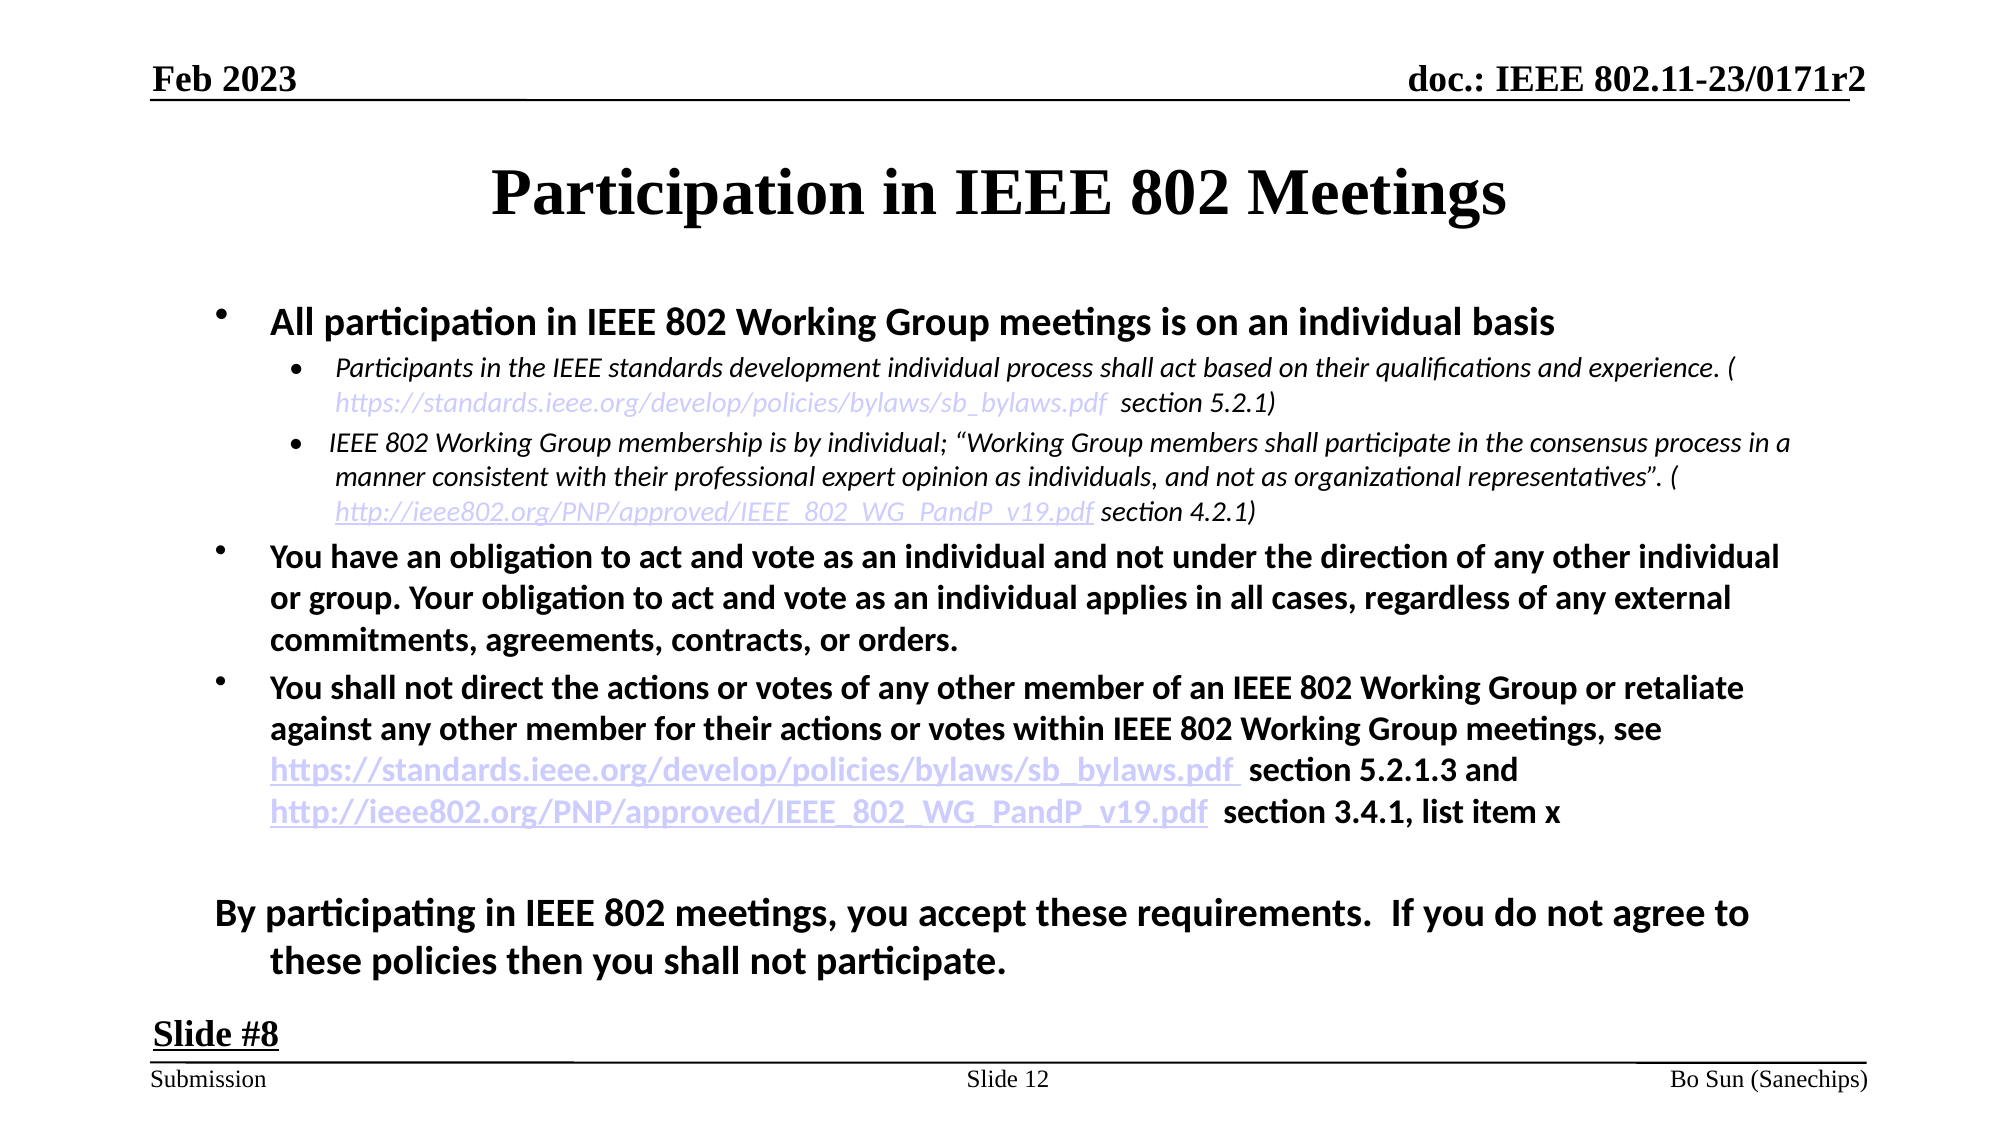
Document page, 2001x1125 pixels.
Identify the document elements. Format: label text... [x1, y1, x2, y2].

text_box All participation in IEEE 802 Working Group meetings is on an individual basis • Participants in the IEEE standards development individual process shall act based on their qualifications and experience. (https://standards.ieee.org/develop/policies/bylaws/sb_bylaws.pdf section 5.2.1) • IEEE 802 Working Group membership is by individual; “Working Group members shall participate in the consensus process in a manner consistent with their professional expert opinion as individuals, and not as organizational representatives”. (http://ieee802.org/PNP/approved/IEEE_802_WG_PandP_v19.pdf section 4.2.1) You have an obligation to act and vote as an individual and not under the direction of any other individual or group. Your obligation to act and vote as an individual applies in all cases, regardless of any external commitments, agreements, contracts, or orders. You shall not direct the actions or votes of any other member of an IEEE 802 Working Group or retaliate against any other member for their actions or votes within IEEE 802 Working Group meetings, see https://standards.ieee.org/develop/policies/bylaws/sb_bylaws.pdf section 5.2.1.3 and http://ieee802.org/PNP/approved/IEEE_802_WG_PandP_v19.pdf section 3.4.1, list item x By participating in IEEE 802 meetings, you accept these requirements. If you do not agree to these policies then you shall not participate. [200, 287, 1813, 1002]
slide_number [152, 54, 563, 100]
footer Bo Sun (Sanechips) [1171, 1061, 1869, 1093]
text_box Slide #8 [138, 1001, 295, 1062]
slide_number Slide 12 [949, 1061, 1067, 1123]
text_box Participation in IEEE 802 Meetings [362, 100, 1638, 276]
